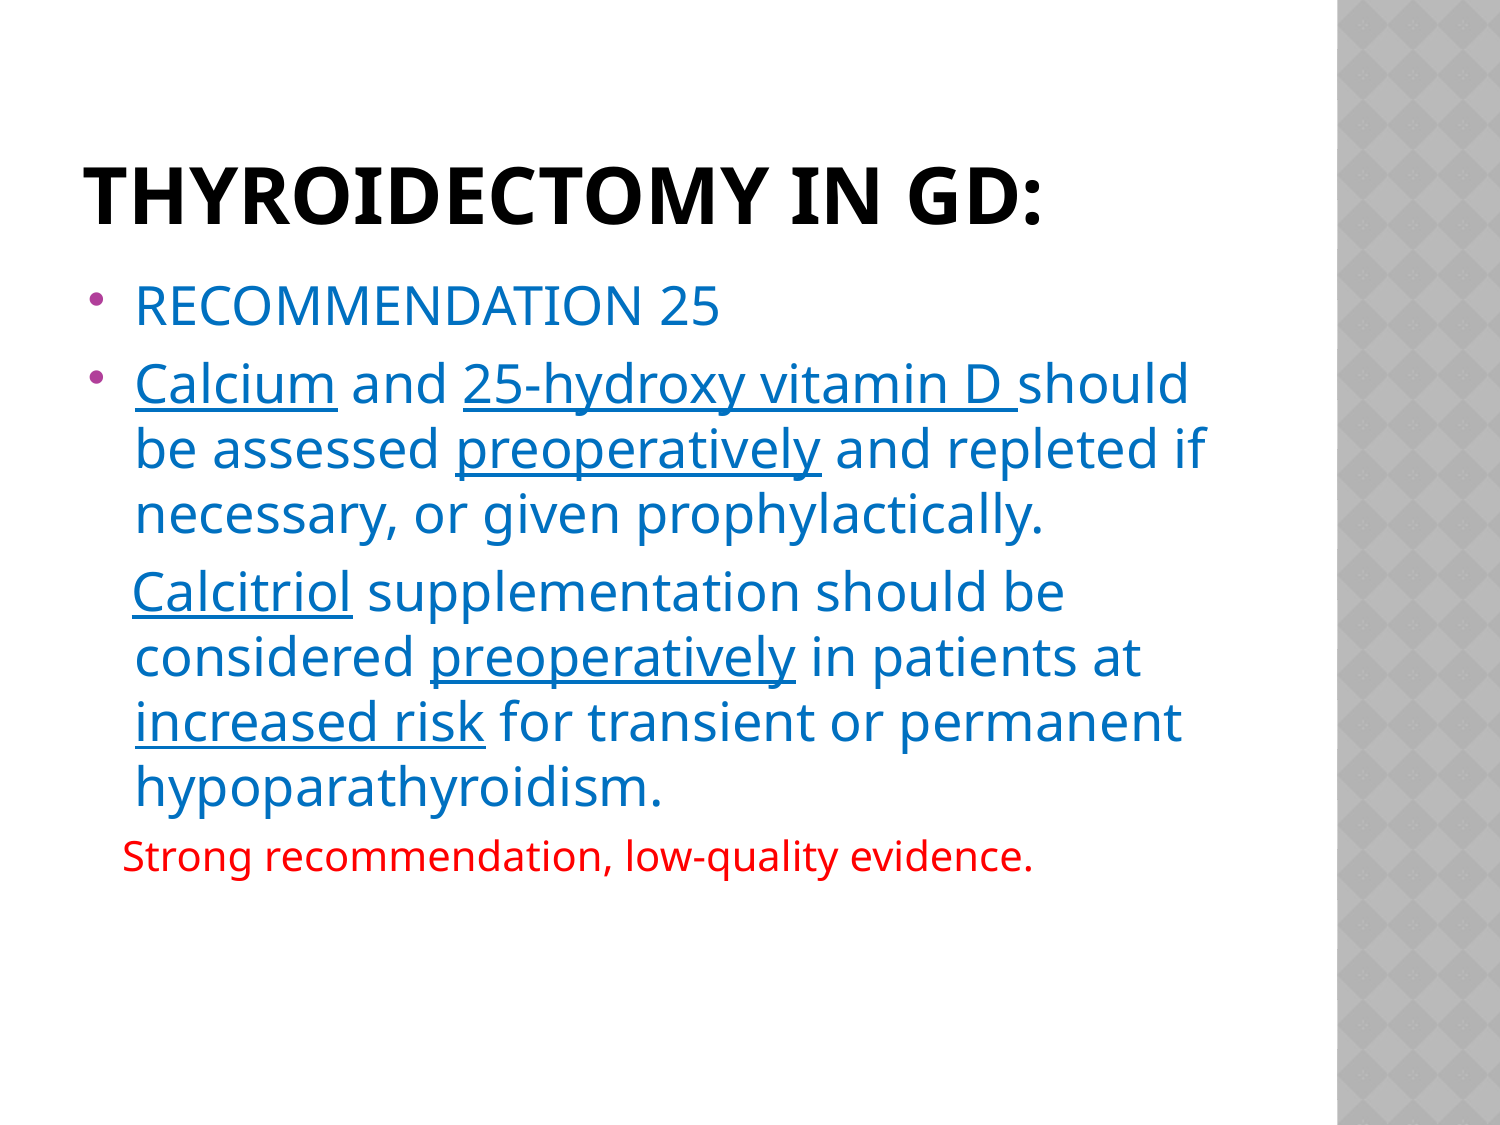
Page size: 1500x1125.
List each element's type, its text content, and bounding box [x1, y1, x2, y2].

list RECOMMENDATION 25 Calcium and 25-hydroxy vitamin D should be assessed preoperatively and repleted if necessary, or given prophylactically. Calcitriol supplementation should be considered preoperatively in patients at increased risk for transient or permanent hypoparathyroidism. Strong recommendation, low-quality evidence. [75, 264, 1263, 1059]
title Thyroidectomy in gd: [75, 52, 1263, 240]
